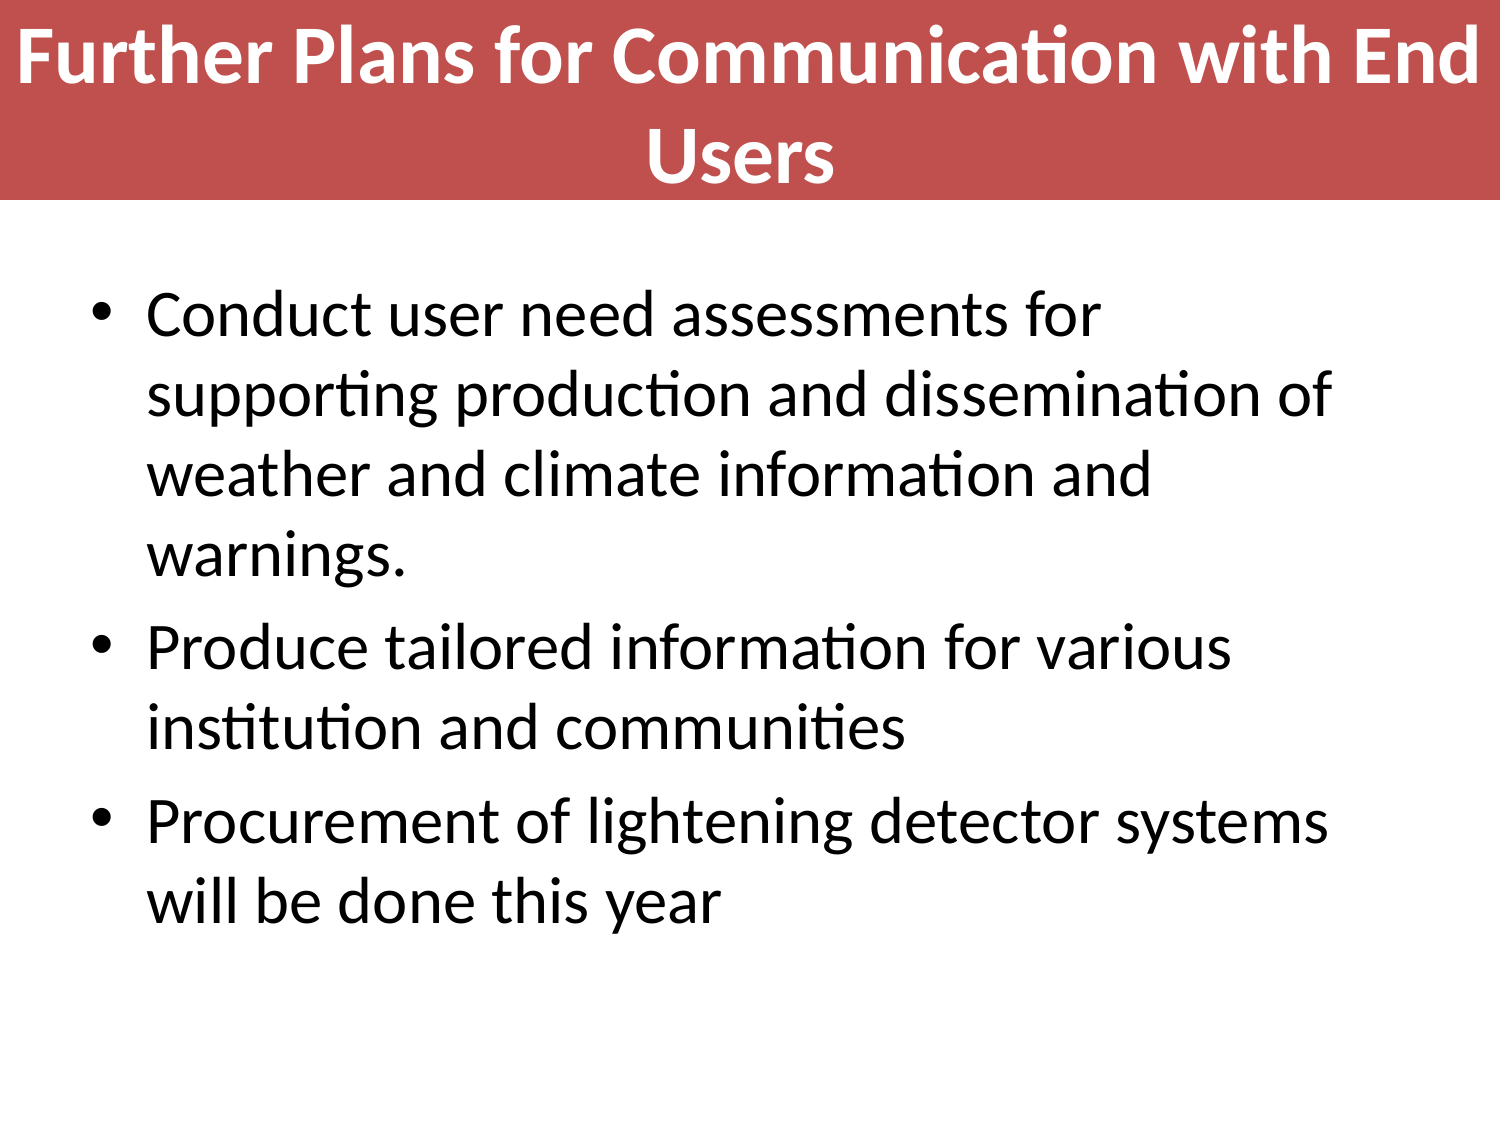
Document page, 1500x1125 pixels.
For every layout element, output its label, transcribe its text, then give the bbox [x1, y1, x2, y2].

list Conduct user need assessments for supporting production and dissemination of weather and climate information and warnings. Produce tailored information for various institution and communities Procurement of lightening detector systems will be done this year [74, 262, 1426, 1006]
text_box Further Plans for Communication with End Users [0, 0, 1500, 200]
